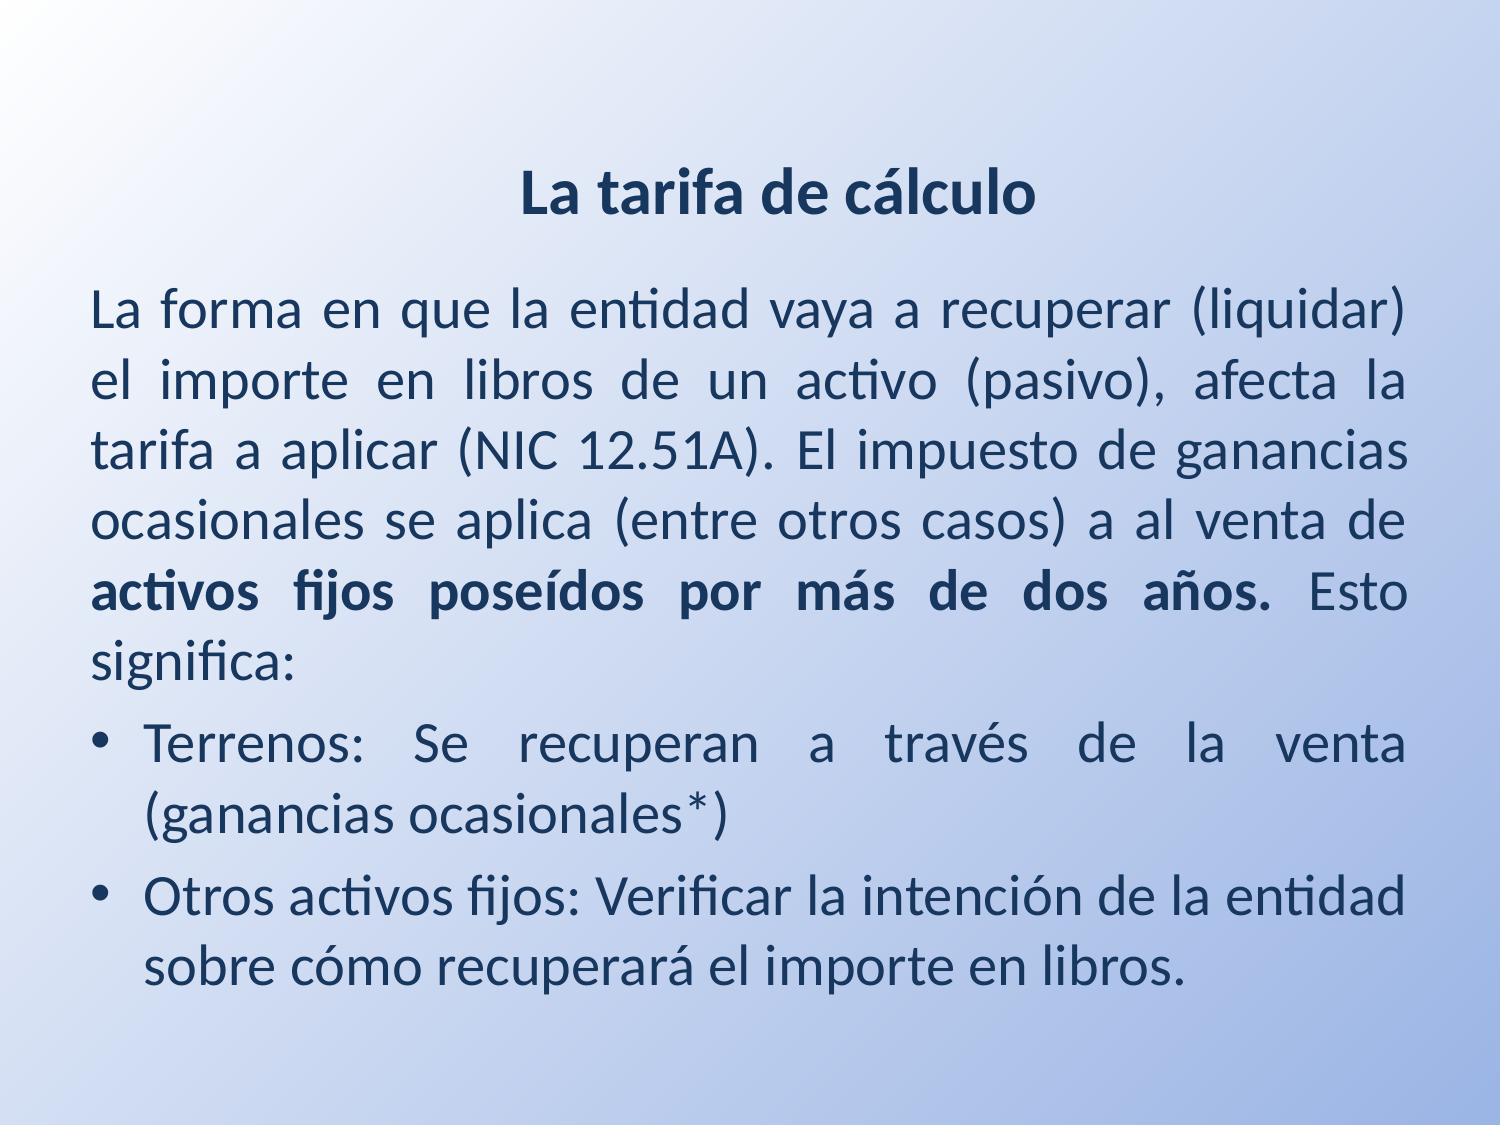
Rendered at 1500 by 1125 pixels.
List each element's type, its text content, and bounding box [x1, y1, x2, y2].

title La tarifa de cálculo [230, 117, 1329, 259]
list La forma en que la entidad vaya a recuperar (liquidar) el importe en libros de un activo (pasivo), afecta la tarifa a aplicar (NIC 12.51A). El impuesto de ganancias ocasionales se aplica (entre otros casos) a al venta de activos fijos poseídos por más de dos años. Esto significa: Terrenos: Se recuperan a través de la venta (ganancias ocasionales*) Otros activos fijos: Verificar la intención de la entidad sobre cómo recuperará el importe en libros. [75, 262, 1425, 1005]
